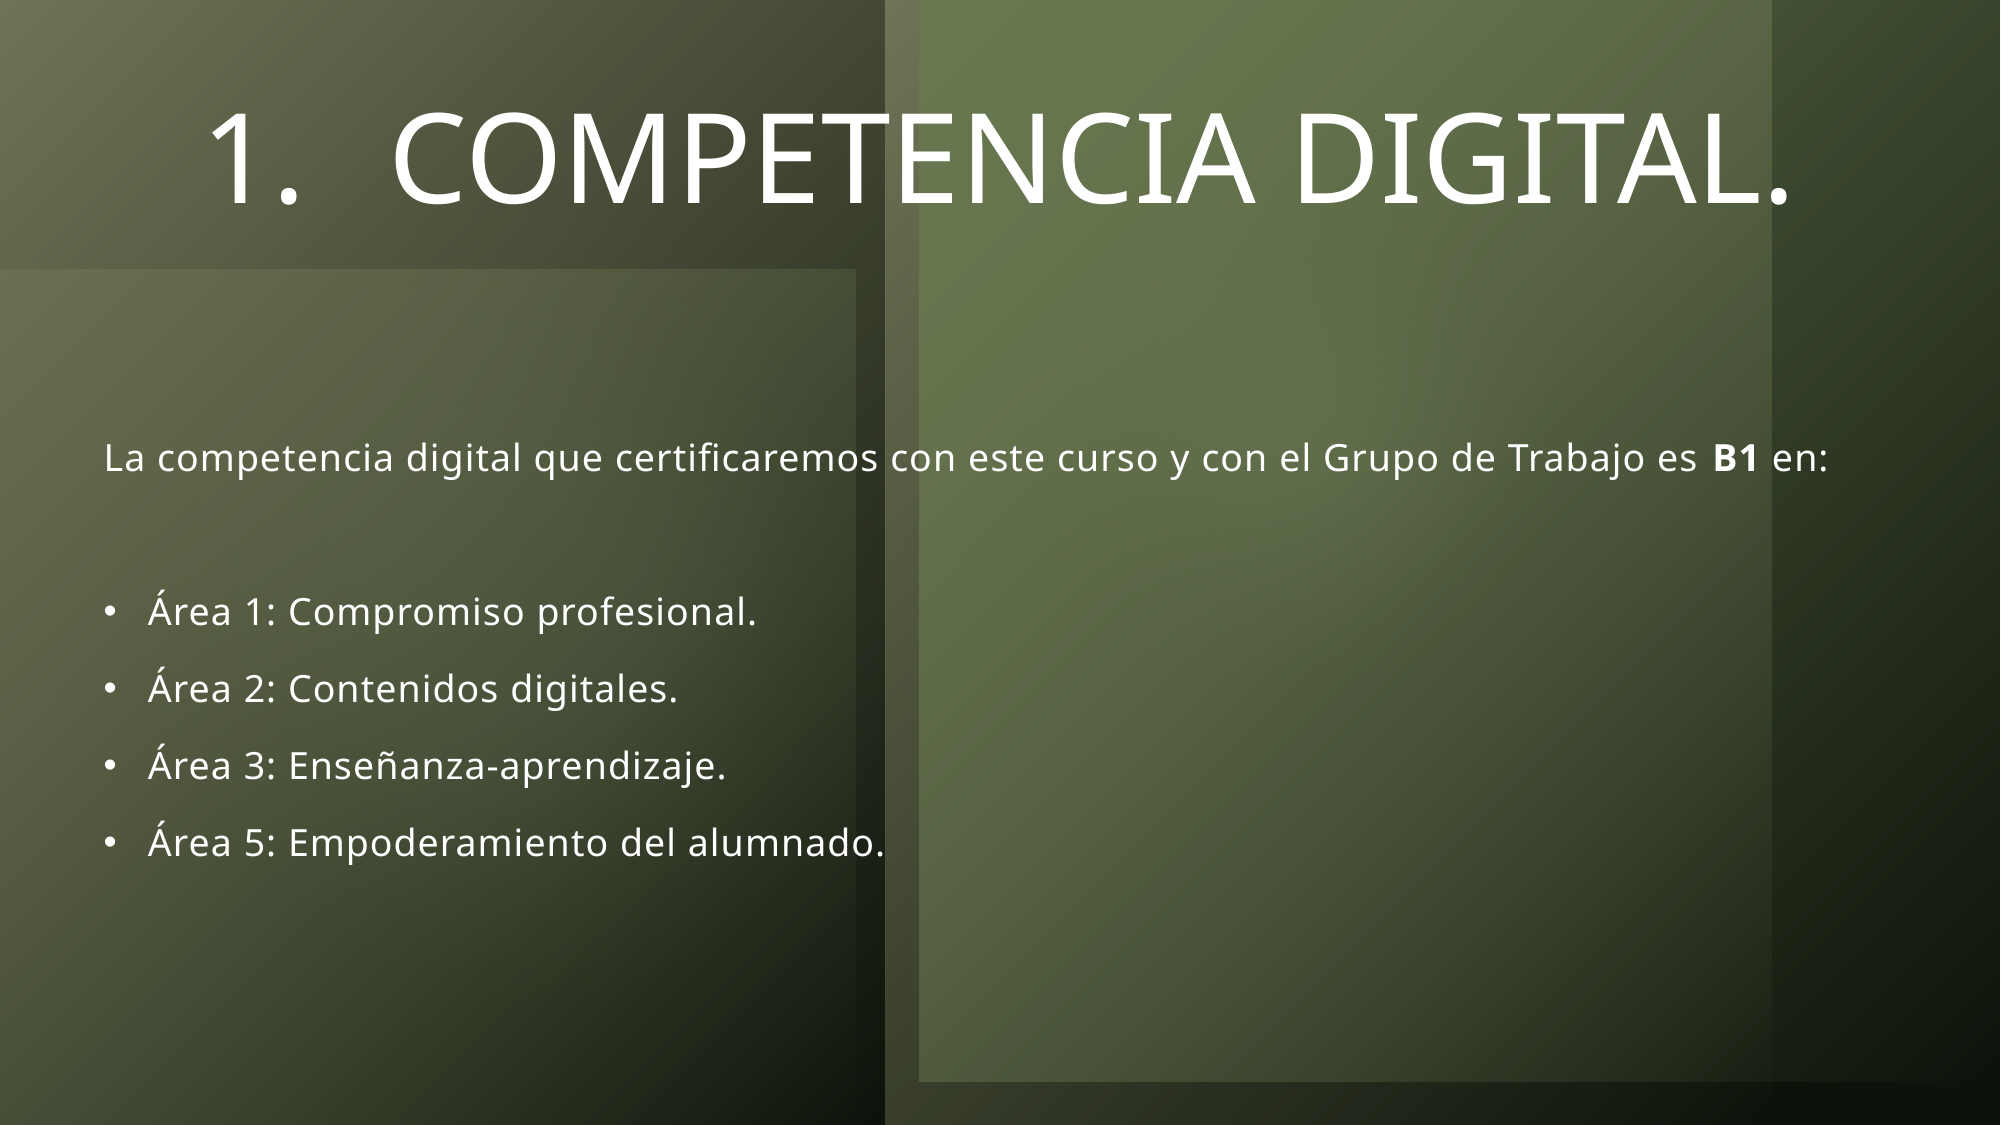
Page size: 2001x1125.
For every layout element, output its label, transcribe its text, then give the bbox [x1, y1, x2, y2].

title COMPETENCIA DIGITAL. [88, 88, 1910, 386]
list La competencia digital que certificaremos con este curso y con el Grupo de Trabajo es B1 en: Área 1: Compromiso profesional. Área 2: Contenidos digitales. Área 3: Enseñanza-aprendizaje. Área 5: Empoderamiento del alumnado. [88, 414, 1910, 1035]
